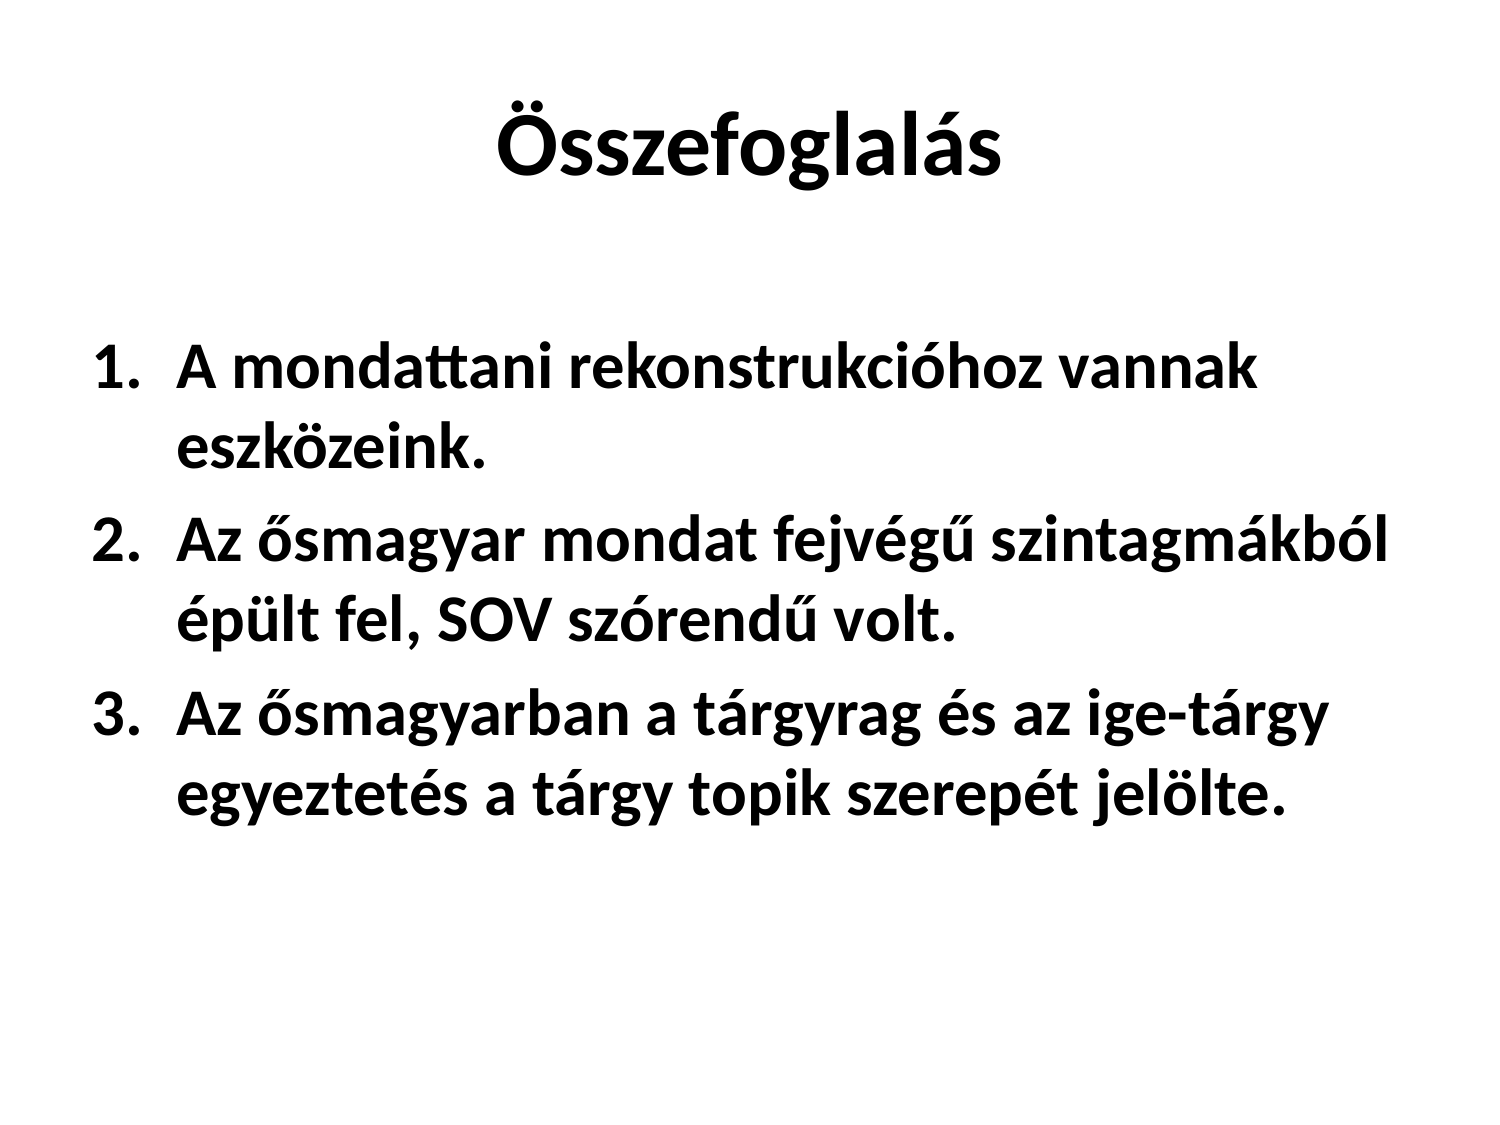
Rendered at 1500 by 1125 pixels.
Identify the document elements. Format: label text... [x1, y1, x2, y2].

title Összefoglalás [75, 45, 1425, 233]
list A mondattani rekonstrukcióhoz vannak eszközeink. Az ősmagyar mondat fejvégű szintagmákból épült fel, SOV szórendű volt. Az ősmagyarban a tárgyrag és az ige-tárgy egyeztetés a tárgy topik szerepét jelölte. [76, 314, 1427, 910]
